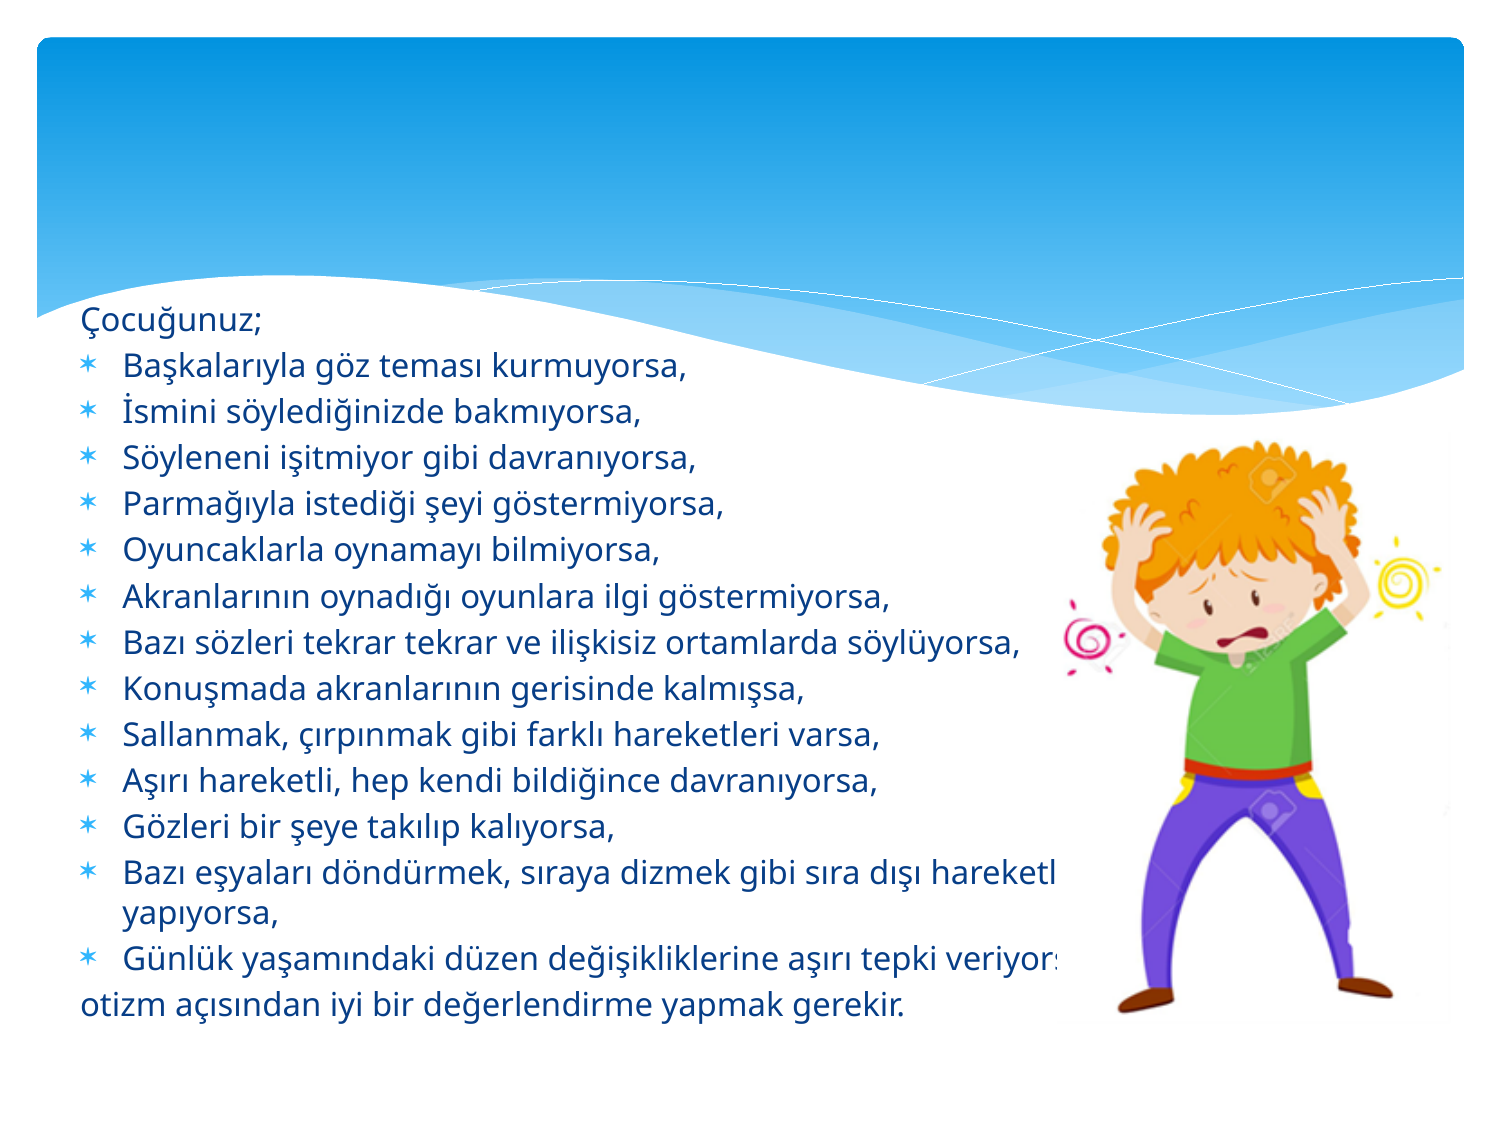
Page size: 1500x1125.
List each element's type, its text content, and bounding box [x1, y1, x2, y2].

list Çocuğunuz; Başkalarıyla göz teması kurmuyorsa, İsmini söylediğinizde bakmıyorsa, Söyleneni işitmiyor gibi davranıyorsa, Parmağıyla istediği şeyi göstermiyorsa, Oyuncaklarla oynamayı bilmiyorsa, Akranlarının oynadığı oyunlara ilgi göstermiyorsa, Bazı sözleri tekrar tekrar ve ilişkisiz ortamlarda söylüyorsa, Konuşmada akranlarının gerisinde kalmışsa, Sallanmak, çırpınmak gibi farklı hareketleri varsa, Aşırı hareketli, hep kendi bildiğince davranıyorsa, Gözleri bir şeye takılıp kalıyorsa, Bazı eşyaları döndürmek, sıraya dizmek gibi sıra dışı hareketler yapıyorsa, Günlük yaşamındaki düzen değişikliklerine aşırı tepki veriyorsa, otizm açısından iyi bir değerlendirme yapmak gerekir. [64, 290, 1176, 1035]
picture [1056, 432, 1451, 1024]
